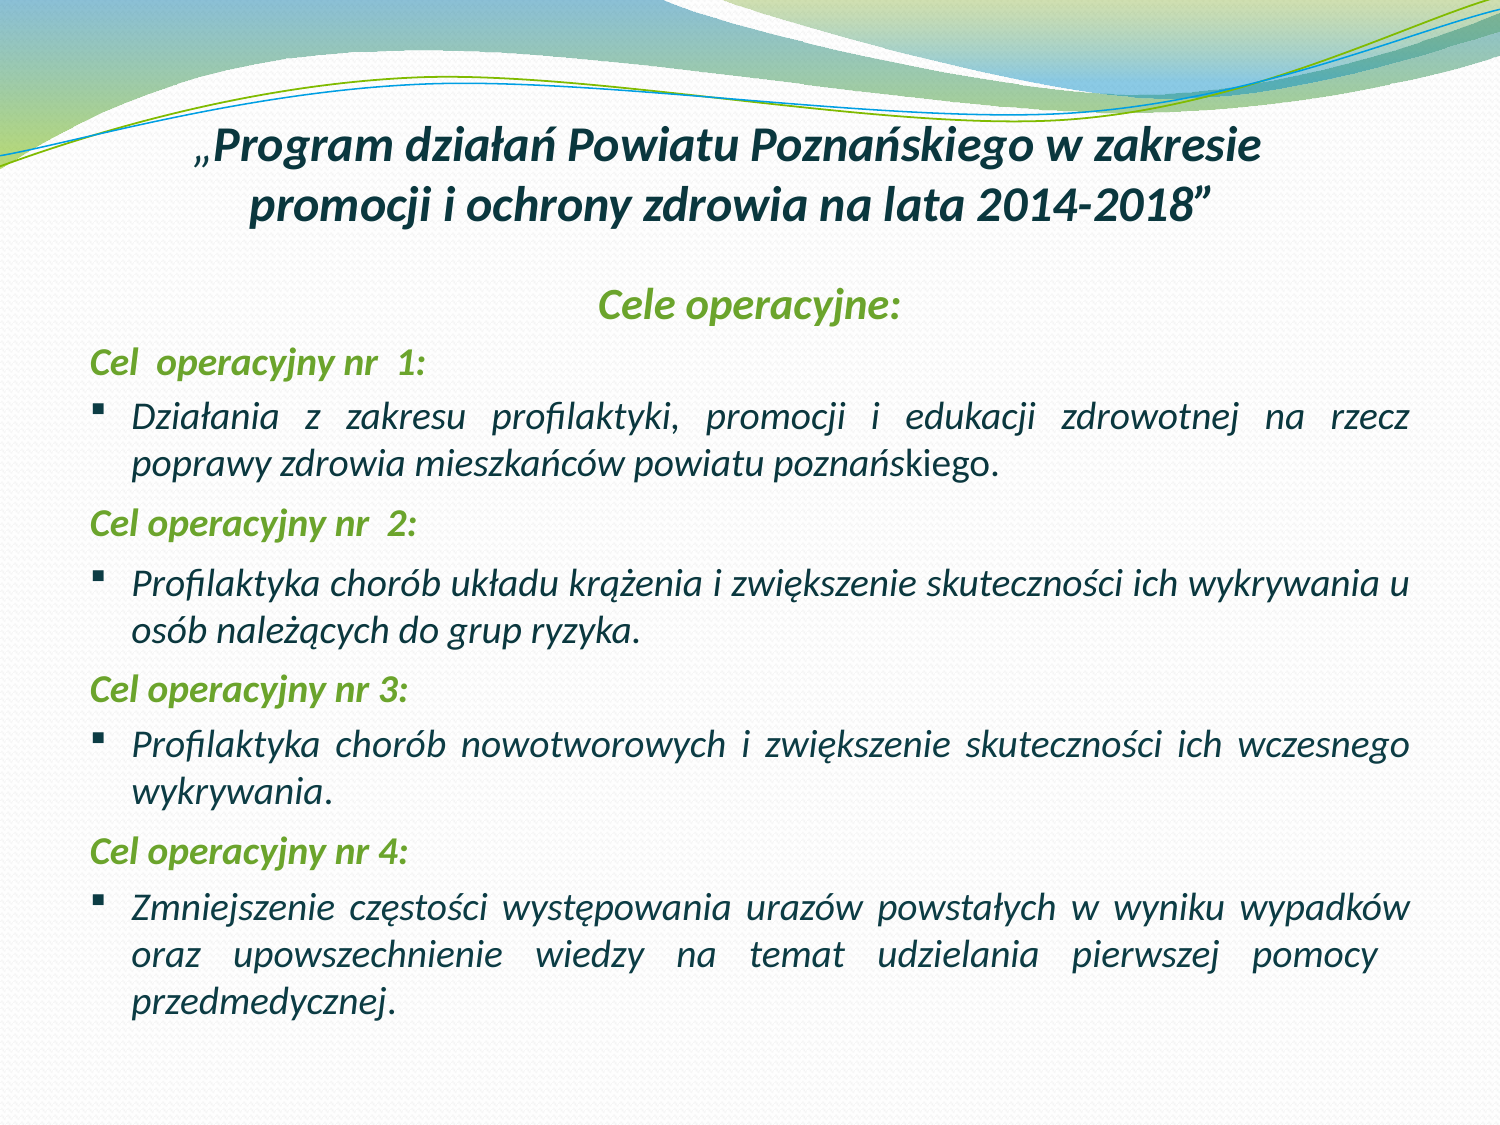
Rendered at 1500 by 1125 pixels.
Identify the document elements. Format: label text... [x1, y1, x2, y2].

list Cele operacyjne: Cel operacyjny nr 1: Działania z zakresu profilaktyki, promocji i edukacji zdrowotnej na rzecz poprawy zdrowia mieszkańców powiatu poznańskiego. Cel operacyjny nr 2: Profilaktyka chorób układu krążenia i zwiększenie skuteczności ich wykrywania u osób należących do grup ryzyka. Cel operacyjny nr 3: Profilaktyka chorób nowotworowych i zwiększenie skuteczności ich wczesnego wykrywania. Cel operacyjny nr 4: Zmniejszenie częstości występowania urazów powstałych w wyniku wypadków oraz upowszechnienie wiedzy na temat udzielania pierwszej pomocy przedmedycznej. [75, 267, 1425, 1038]
title „Program działań Powiatu Poznańskiego w zakresie promocji i ochrony zdrowia na lata 2014-2018” [41, 115, 1425, 232]
